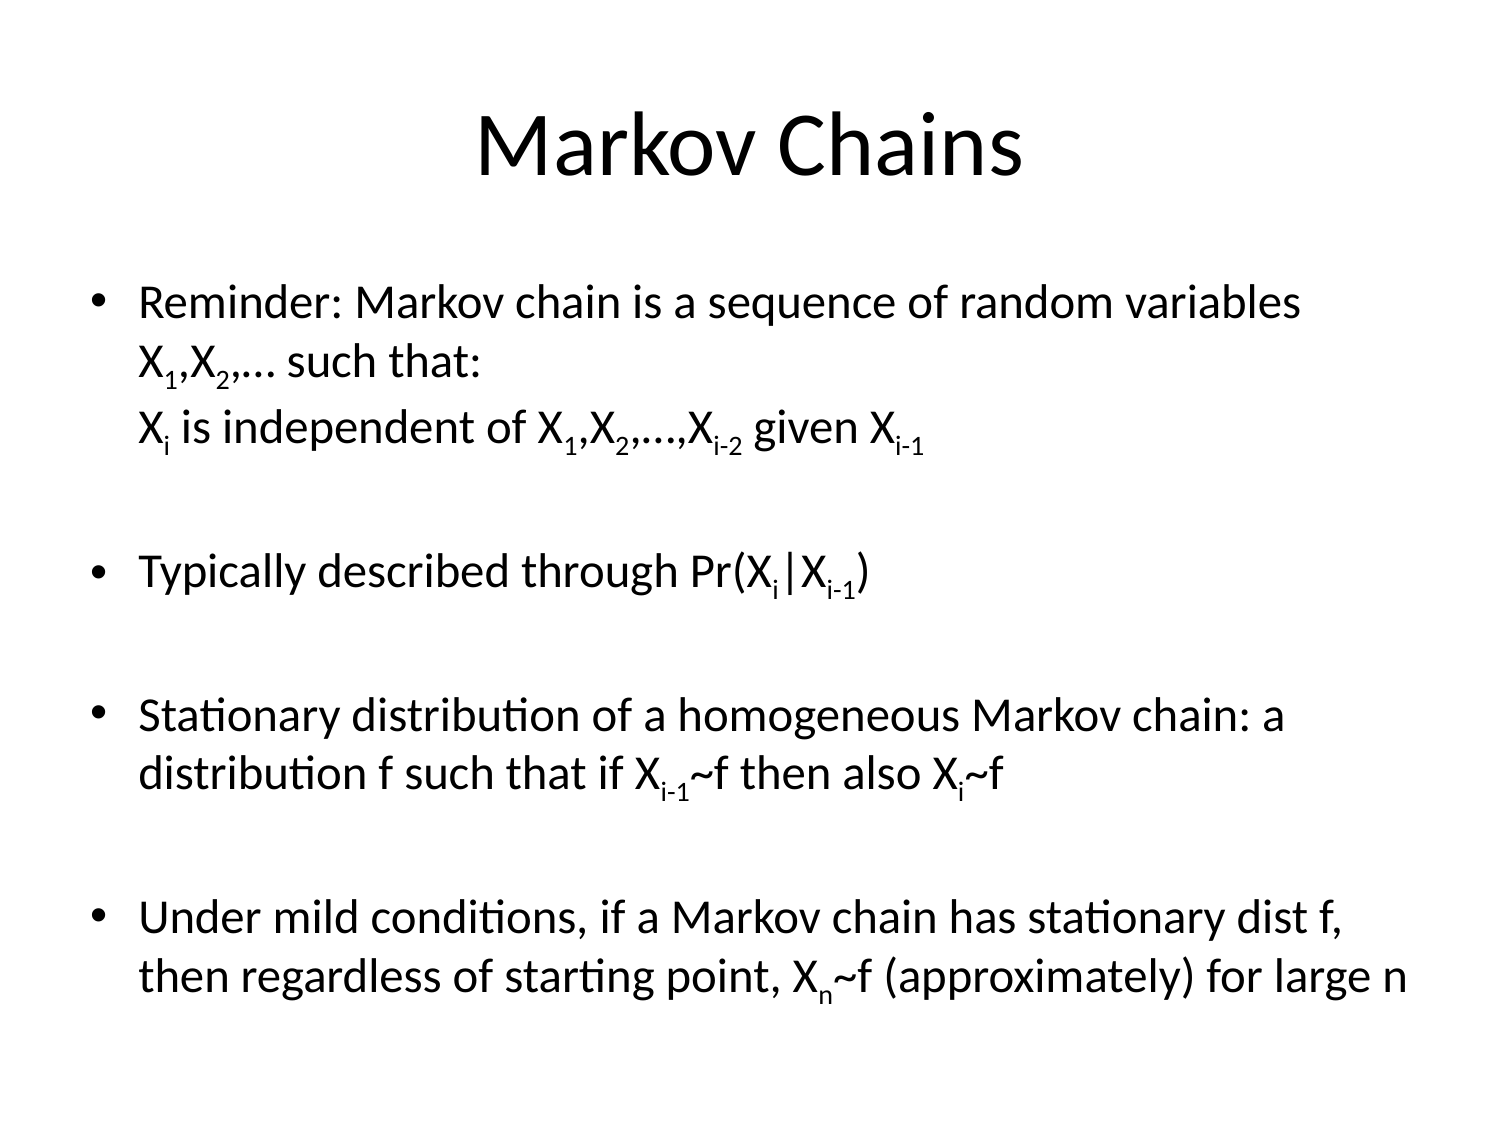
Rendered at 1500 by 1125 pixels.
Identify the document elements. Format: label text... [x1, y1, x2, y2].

list Reminder: Markov chain is a sequence of random variables X1,X2,… such that: Xi is independent of X1,X2,…,Xi-2 given Xi-1 Typically described through Pr(Xi|Xi-1) Stationary distribution of a homogeneous Markov chain: a distribution f such that if Xi-1~f then also Xi~f Under mild conditions, if a Markov chain has stationary dist f, then regardless of starting point, Xn~f (approximately) for large n [75, 262, 1425, 1083]
title Markov Chains [75, 45, 1425, 233]
